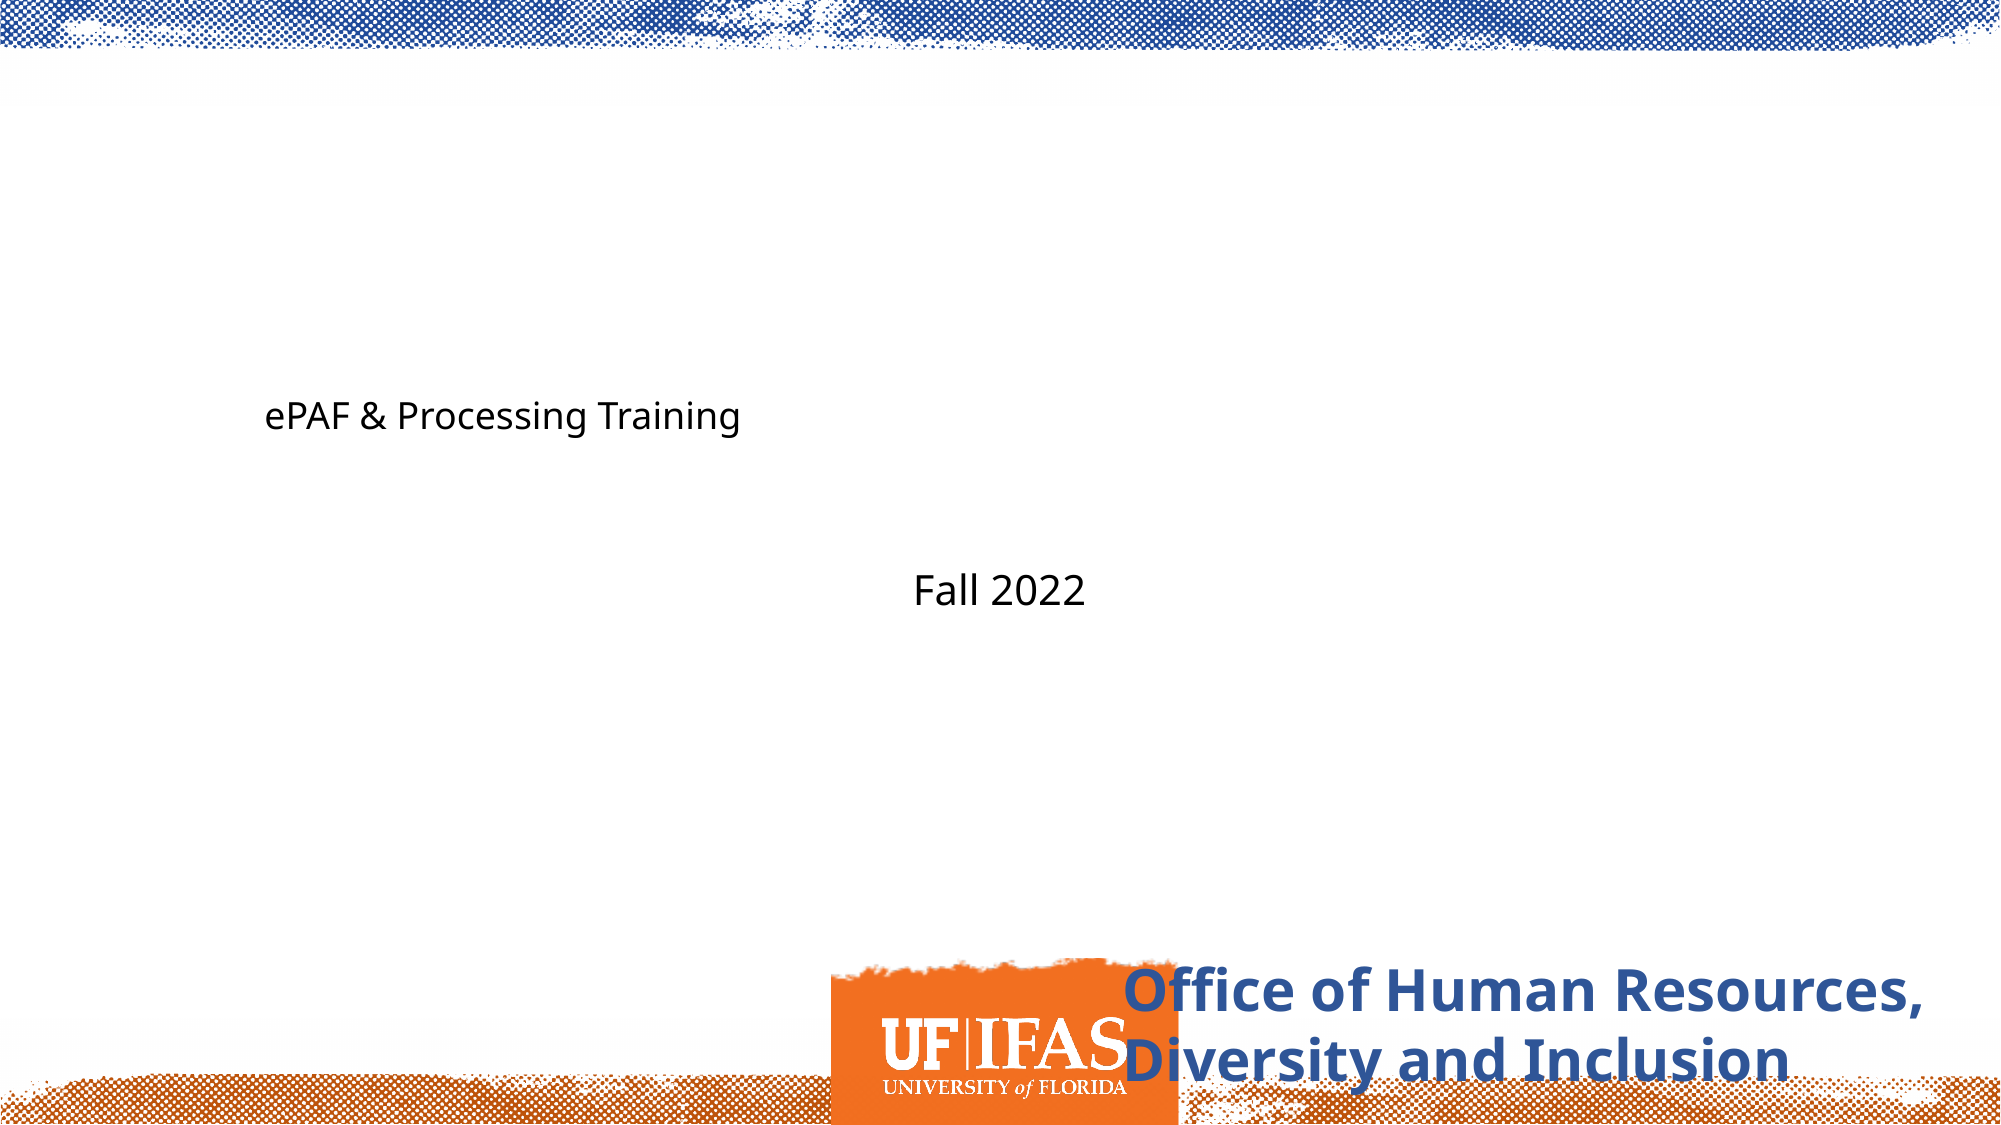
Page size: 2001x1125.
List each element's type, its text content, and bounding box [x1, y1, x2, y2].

picture [882, 1017, 1107, 1099]
subtitle Fall 2022 [249, 562, 1750, 835]
title ePAF & Processing Training [249, 340, 1750, 547]
text_box Office of Human Resources, Diversity and Inclusion [1107, 945, 1956, 1101]
